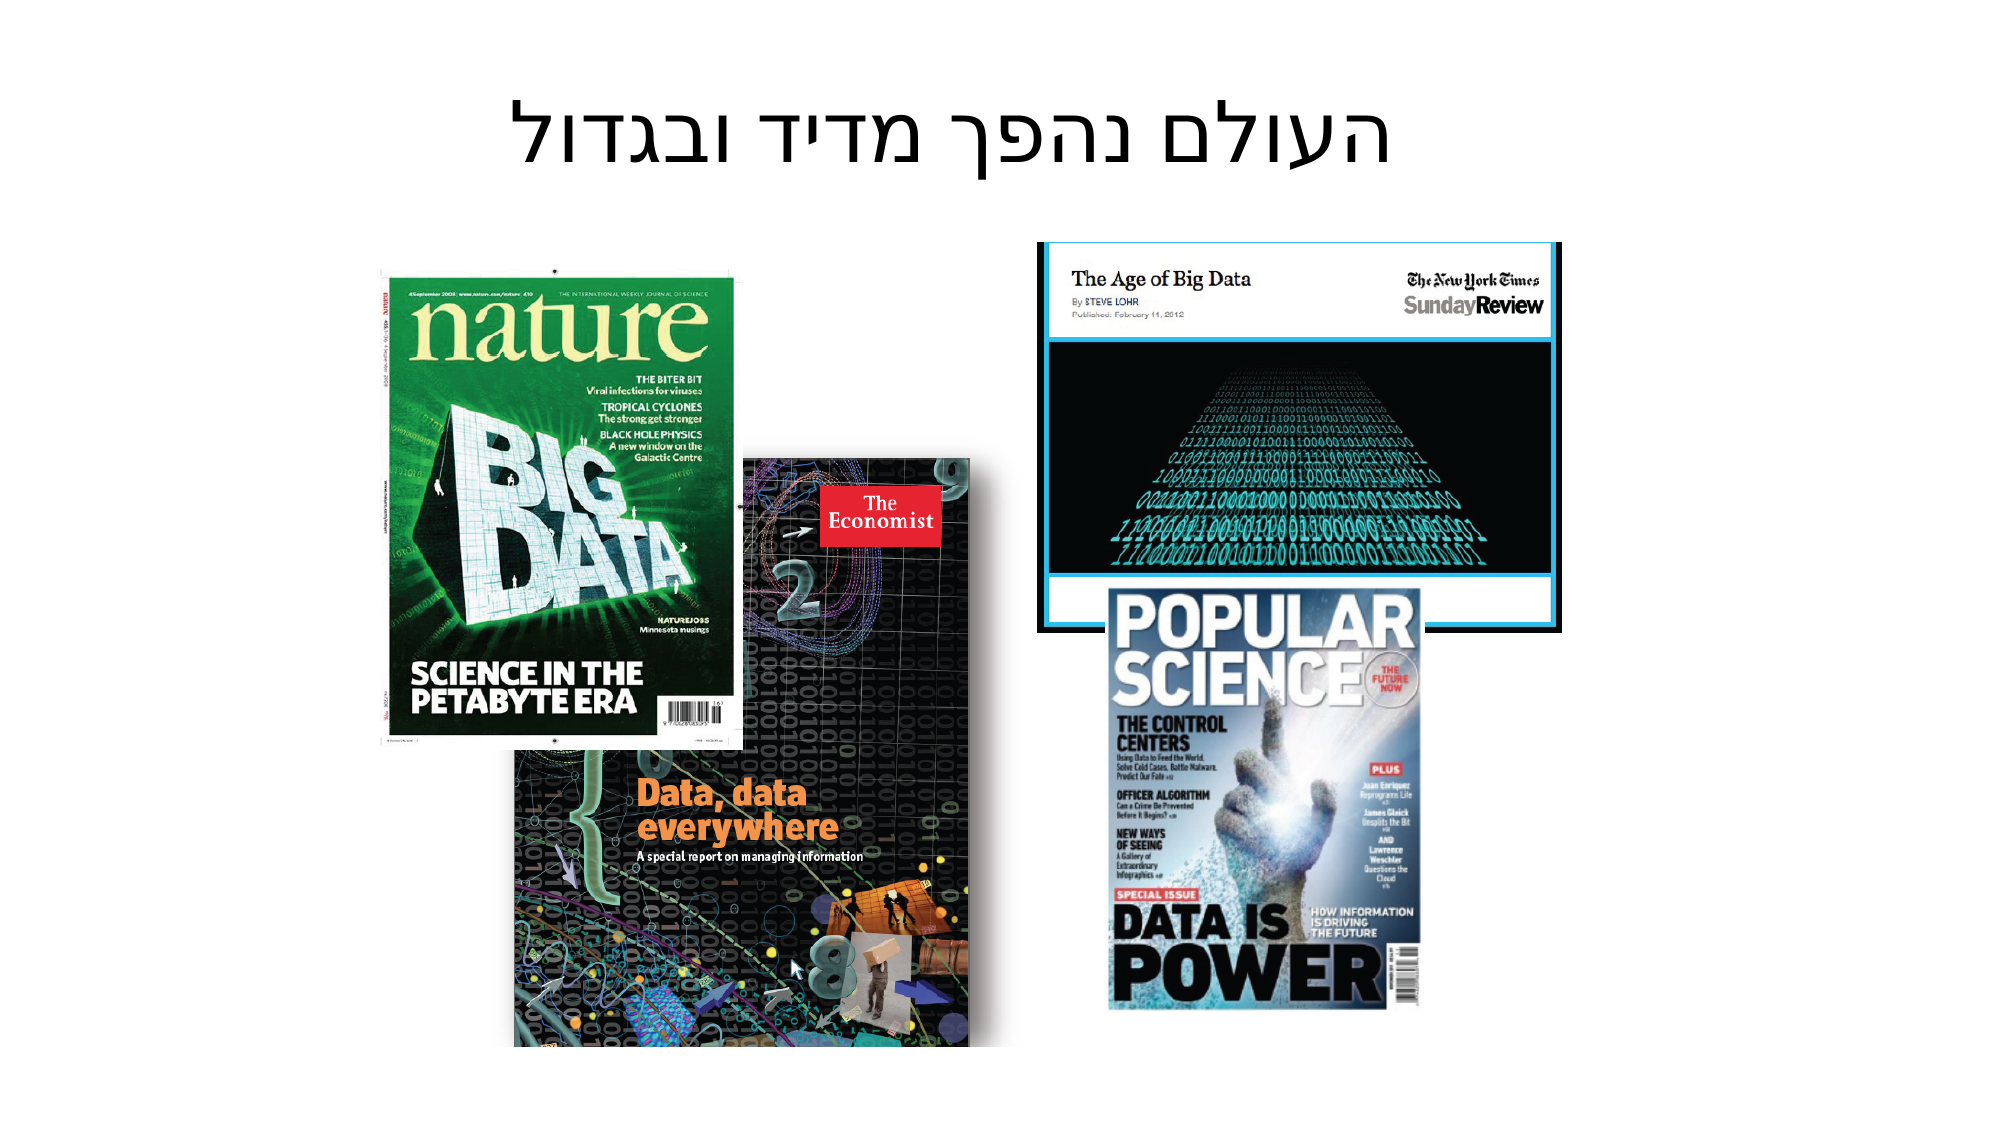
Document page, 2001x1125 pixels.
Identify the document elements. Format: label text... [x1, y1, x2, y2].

title העולם נהפך מדיד ובגדול [95, 41, 1810, 216]
picture [294, 241, 1578, 1054]
